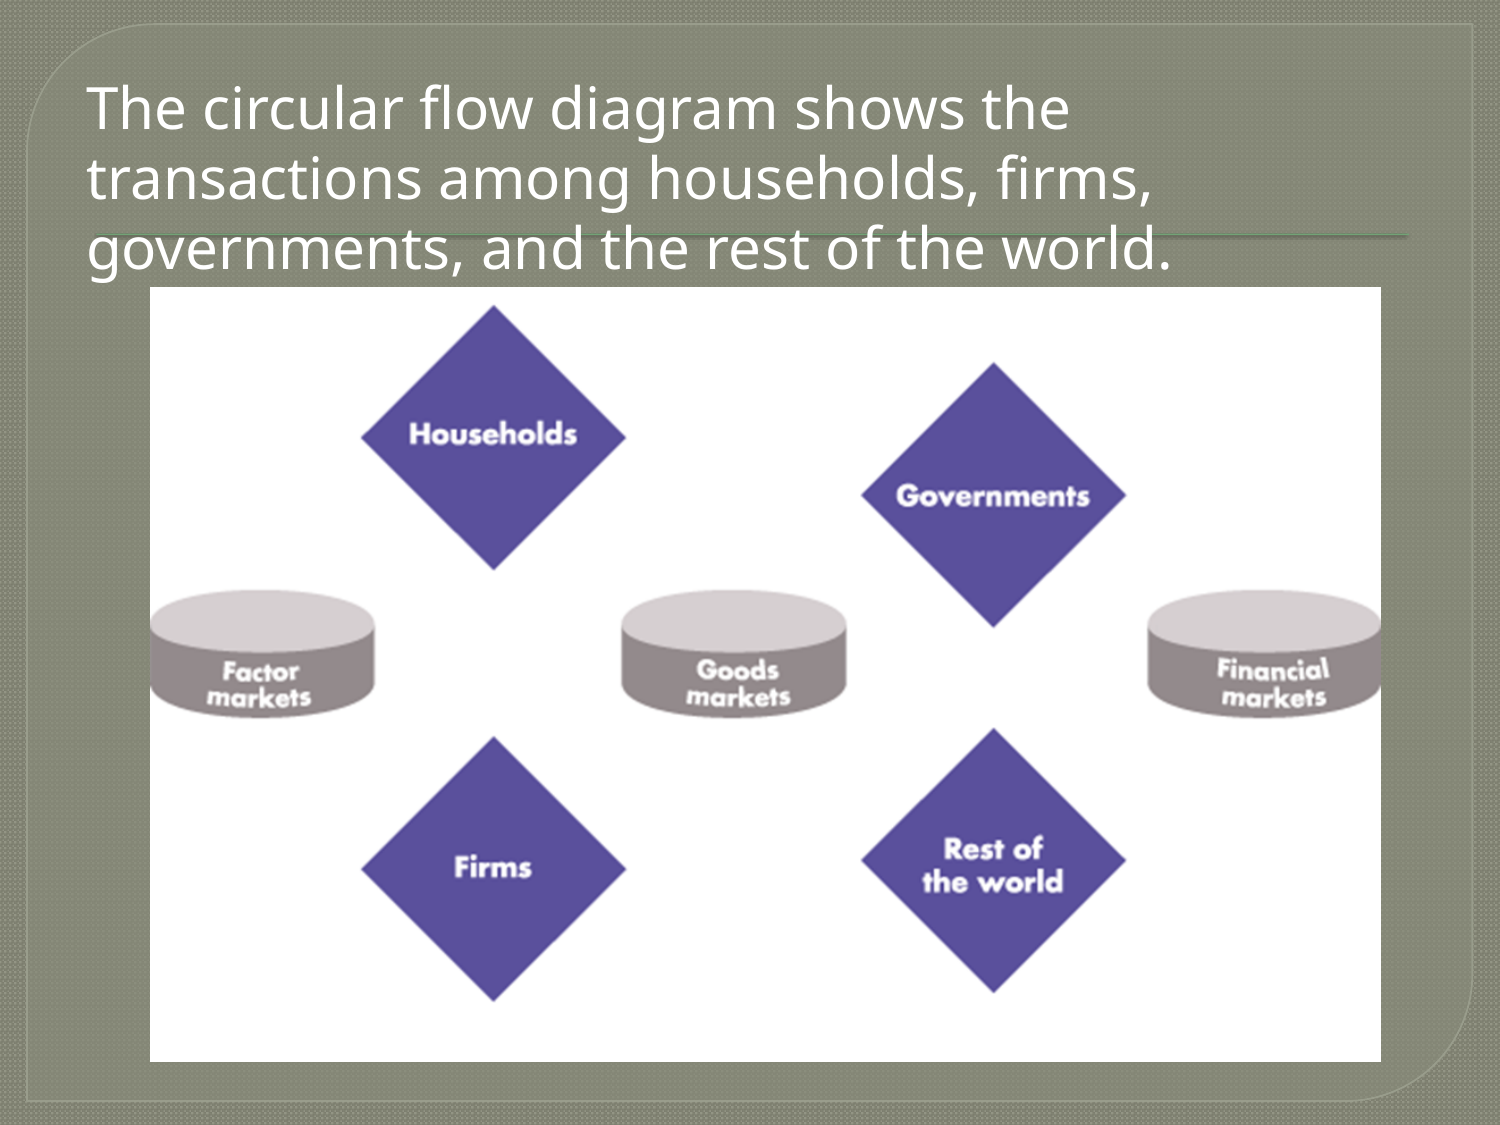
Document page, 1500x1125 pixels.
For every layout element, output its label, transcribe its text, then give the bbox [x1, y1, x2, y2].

title The circular flow diagram shows the transactions among households, firms, governments, and the rest of the world. [62, 237, 1413, 359]
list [149, 287, 1381, 1062]
